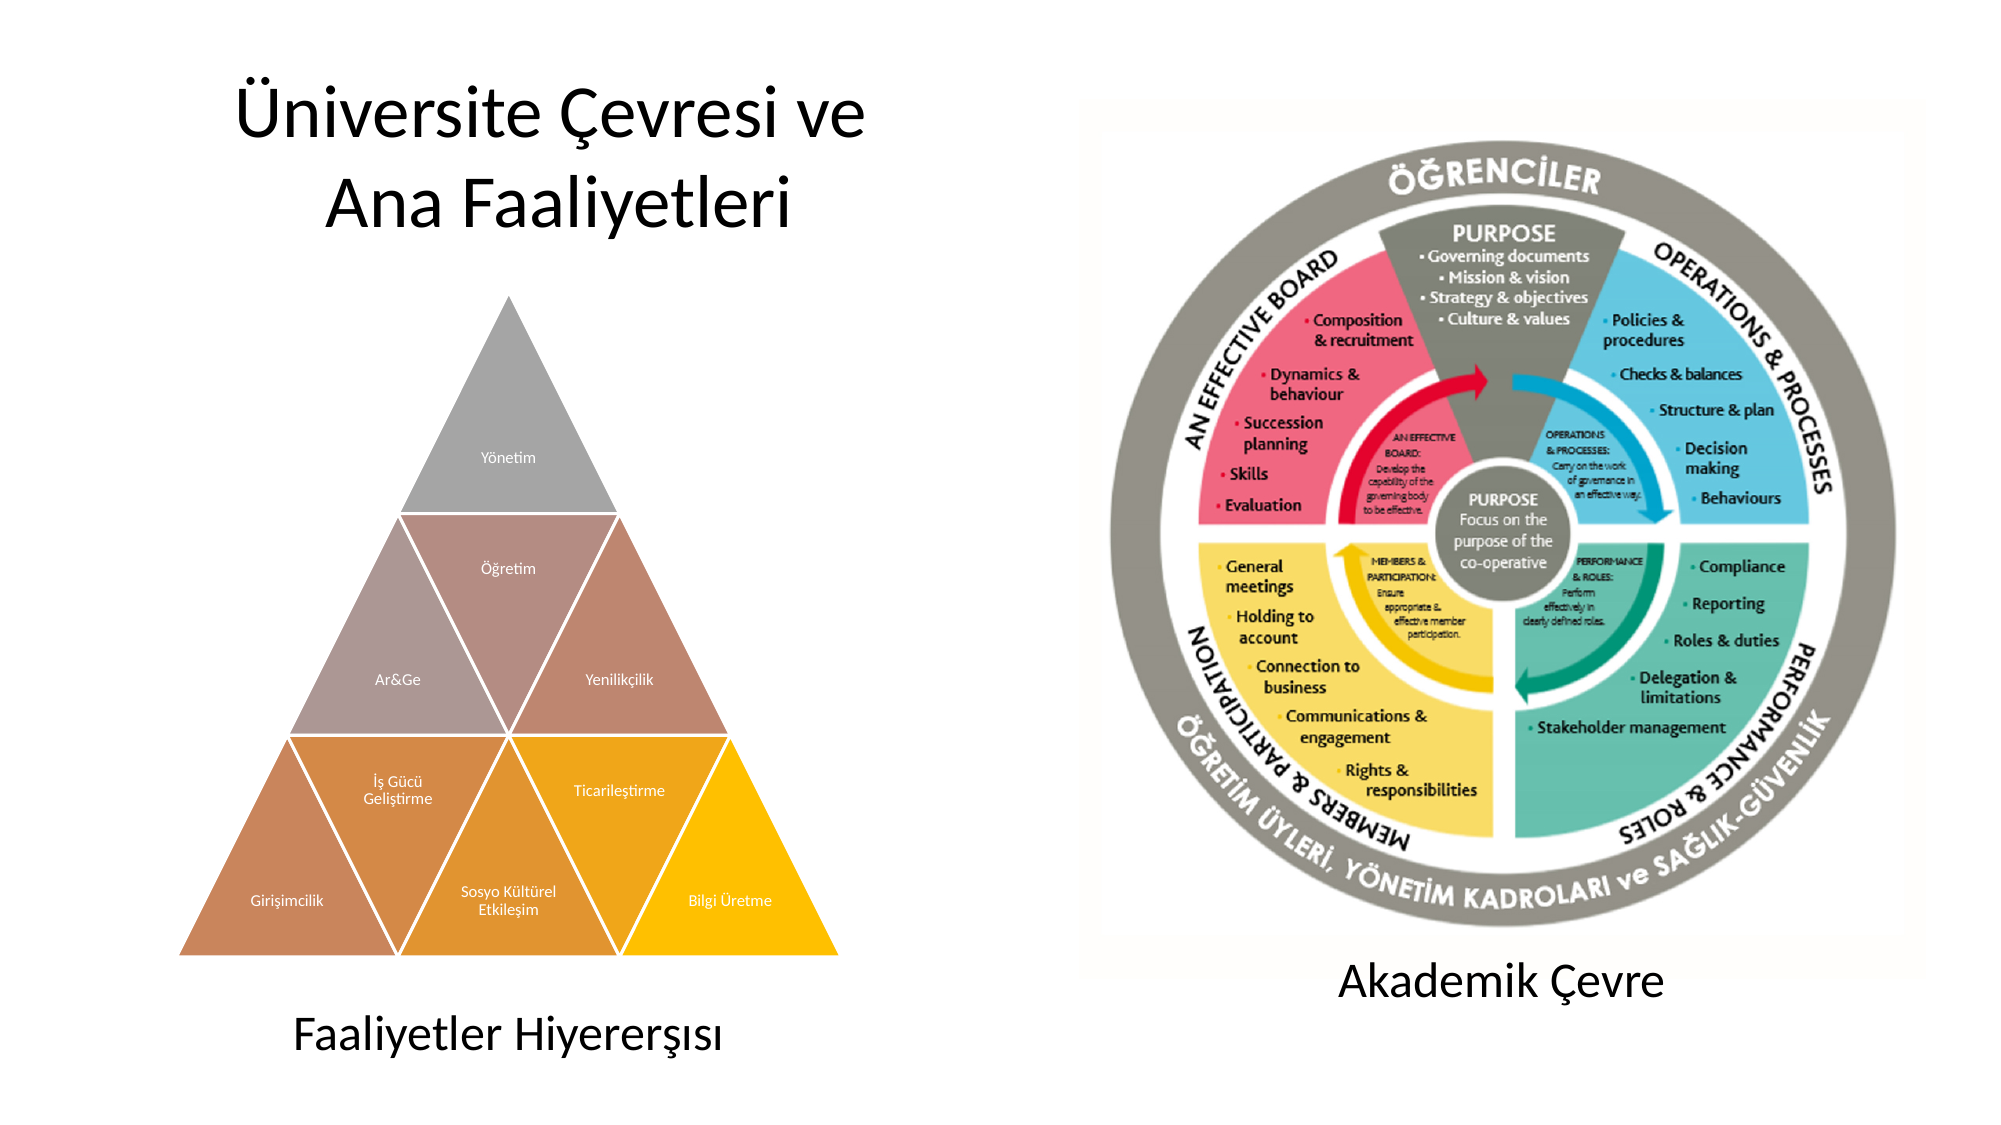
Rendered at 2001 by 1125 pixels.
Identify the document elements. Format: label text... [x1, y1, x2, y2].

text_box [74, 288, 944, 961]
text_box Üniversite Çevresi ve Ana Faaliyetleri [125, 54, 994, 250]
picture [1079, 99, 1926, 979]
text_box Faaliyetler Hiyererşısı [278, 992, 740, 1068]
text_box Akademik Çevre [1323, 979, 1682, 1015]
